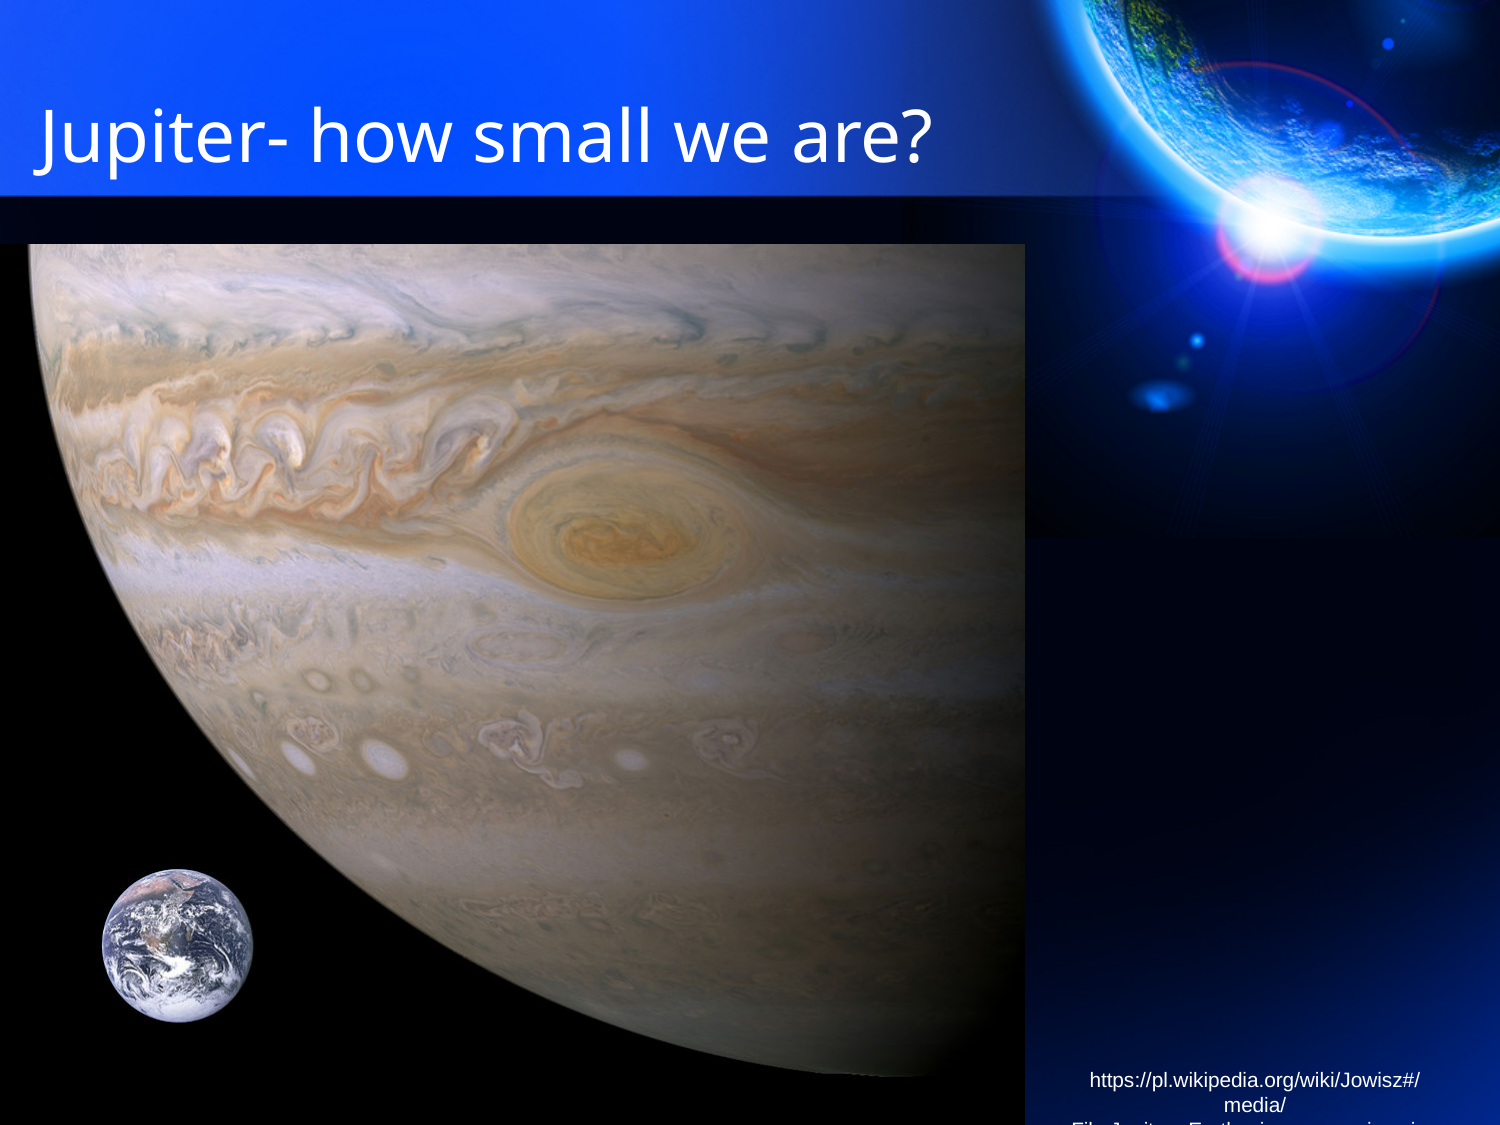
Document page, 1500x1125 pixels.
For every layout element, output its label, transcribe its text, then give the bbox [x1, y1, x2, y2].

title Jupiter- how small we are? [24, 75, 1163, 193]
text_box https://pl.wikipedia.org/wiki/Jowisz#/media/File:Jupiter,_Earth_size_comparison.jpg [1037, 1059, 1473, 1125]
picture [0, 0, 1500, 1125]
